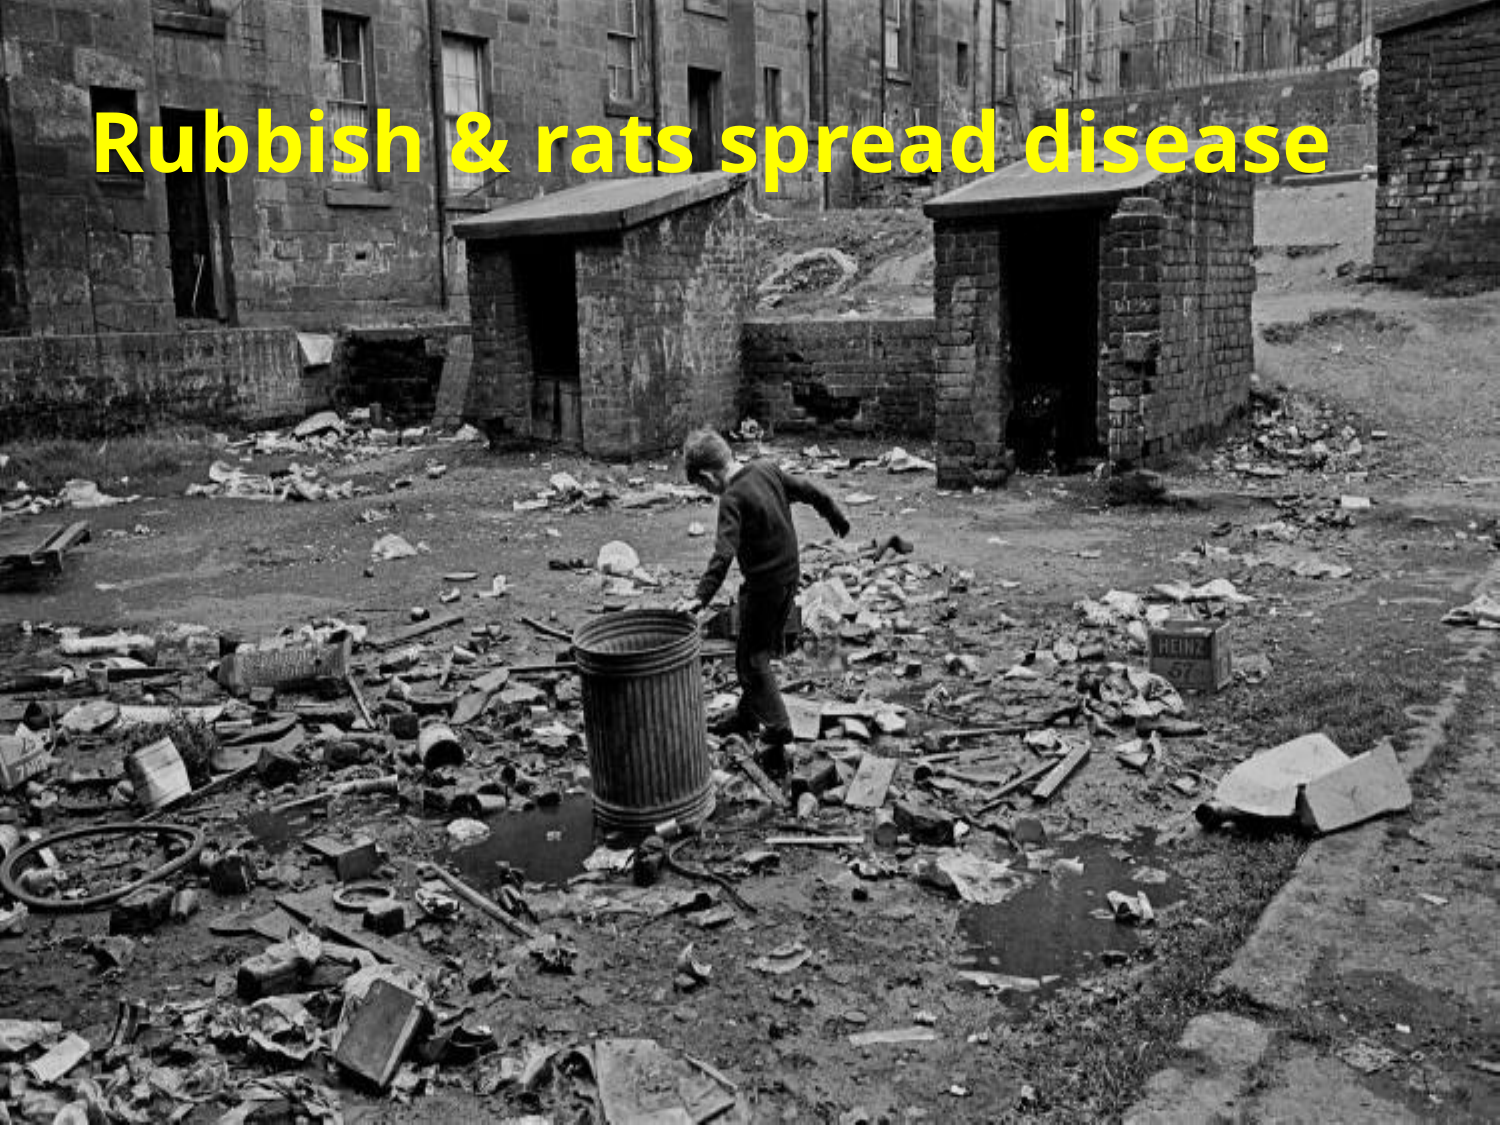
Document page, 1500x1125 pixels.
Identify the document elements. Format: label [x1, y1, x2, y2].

list [0, 0, 1500, 1125]
